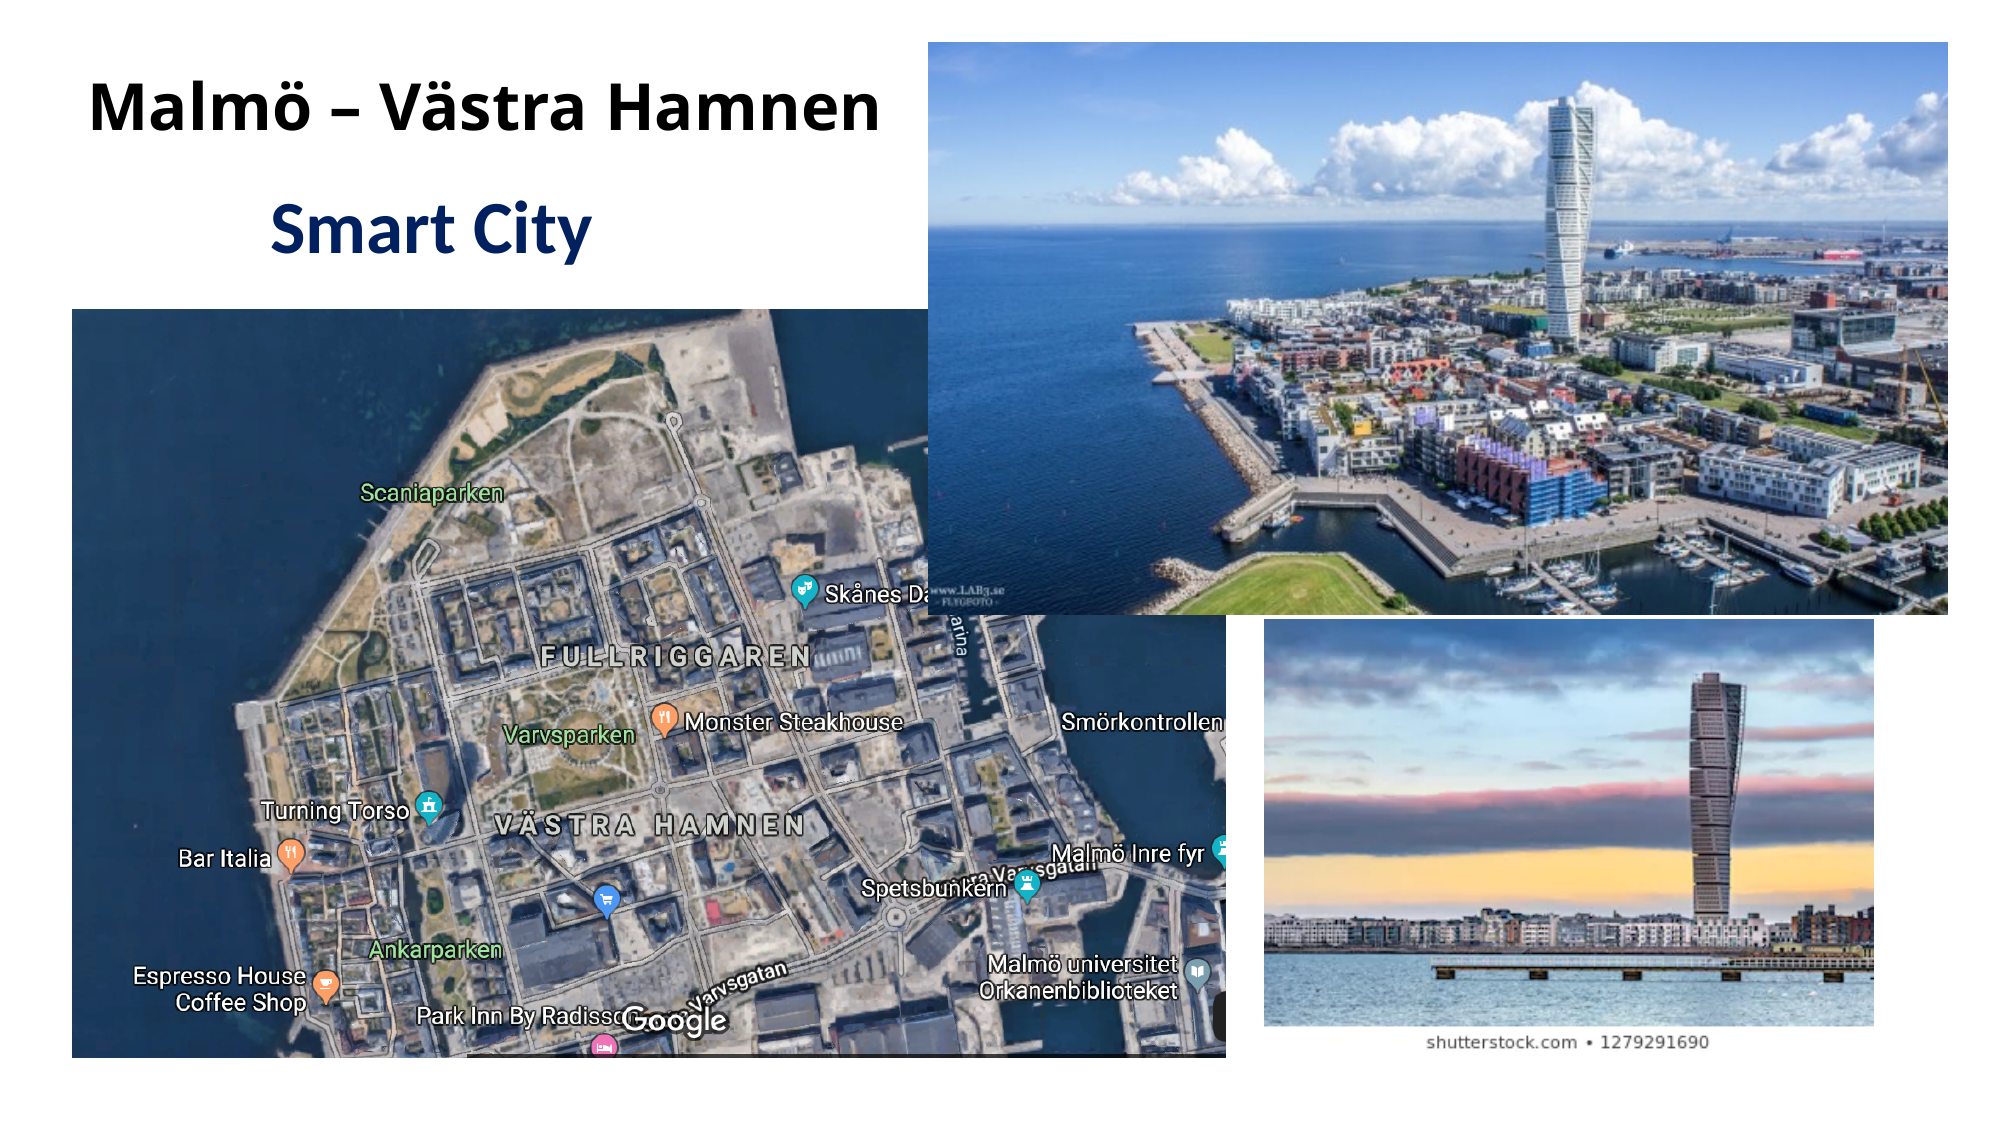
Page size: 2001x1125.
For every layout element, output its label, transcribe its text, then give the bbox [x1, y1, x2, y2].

picture [72, 42, 1948, 1058]
picture [1264, 619, 1874, 1058]
text_box Smart City [207, 170, 656, 276]
title Malmö – Västra Hamnen [72, 58, 928, 161]
